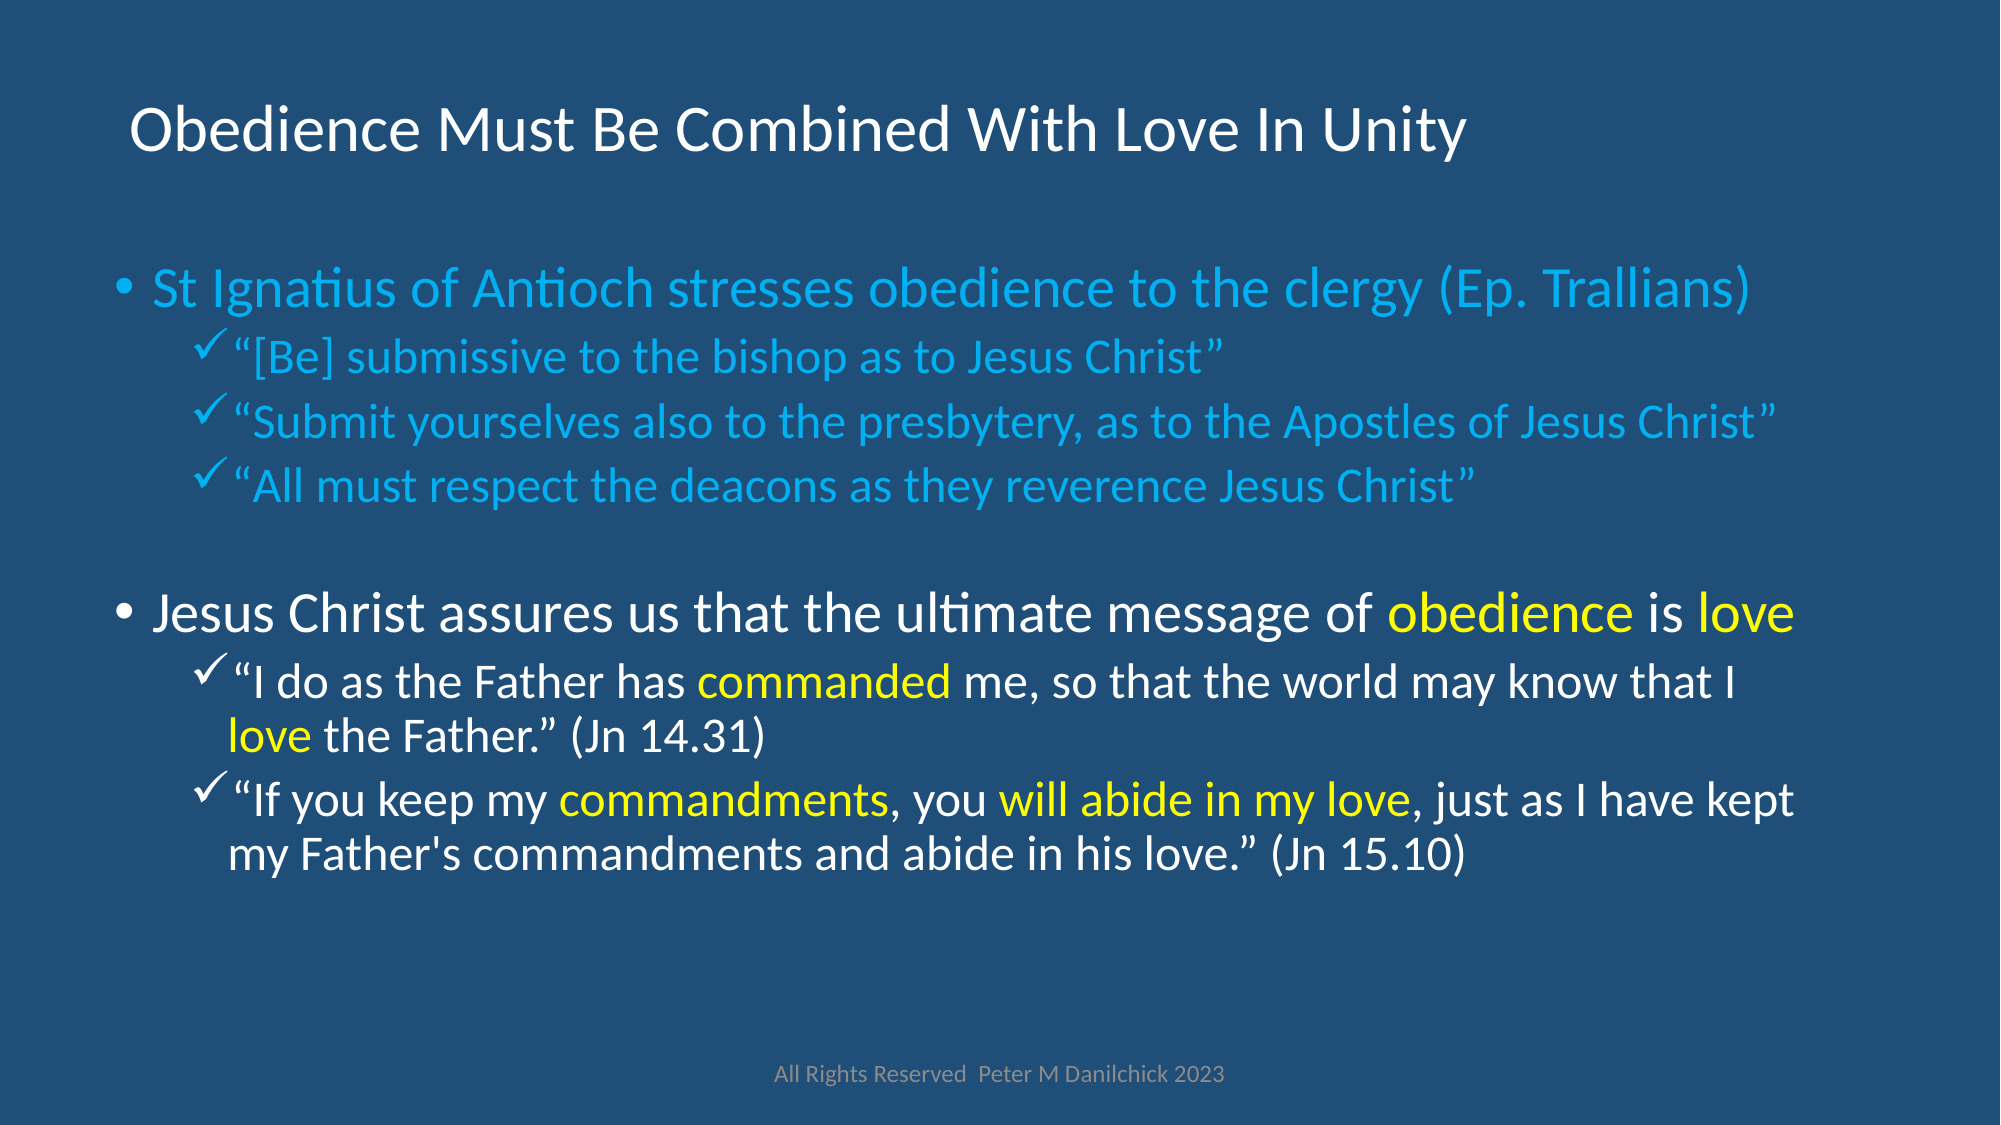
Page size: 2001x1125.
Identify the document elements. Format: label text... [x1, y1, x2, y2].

list St Ignatius of Antioch stresses obedience to the clergy (Ep. Trallians) “[Be] submissive to the bishop as to Jesus Christ” “Submit yourselves also to the presbytery, as to the Apostles of Jesus Christ” “All must respect the deacons as they reverence Jesus Christ” Jesus Christ assures us that the ultimate message of obedience is love “I do as the Father has commanded me, so that the world may know that I love the Father.” (Jn 14.31) “If you keep my commandments, you will abide in my love, just as I have kept my Father's commandments and abide in his love.” (Jn 15.10) [100, 249, 1825, 964]
title Obedience Must Be Combined With Love In Unity [114, 64, 1840, 196]
footer All Rights Reserved Peter M Danilchick 2023 [662, 1042, 1338, 1103]
